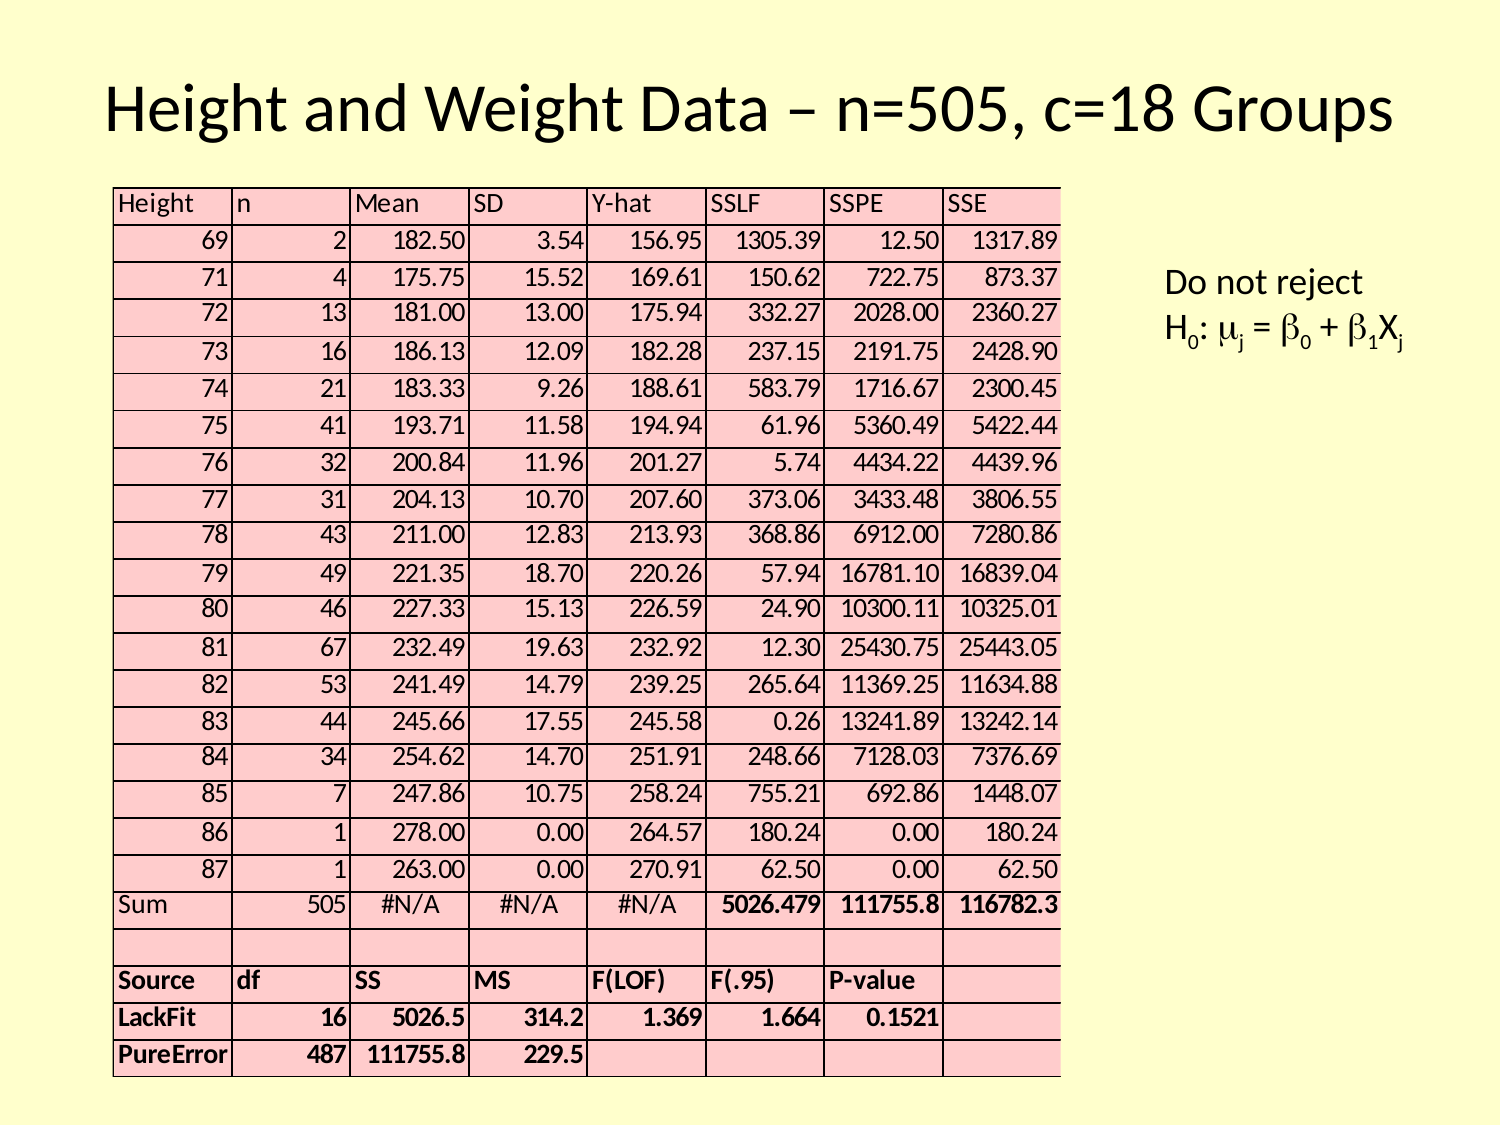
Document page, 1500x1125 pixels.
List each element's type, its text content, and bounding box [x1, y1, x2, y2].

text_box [112, 187, 1063, 1079]
title Height and Weight Data – n=505, c=18 Groups [75, 45, 1425, 163]
text_box Do not reject H0: mj = b0 + b1Xj [1149, 249, 1463, 361]
